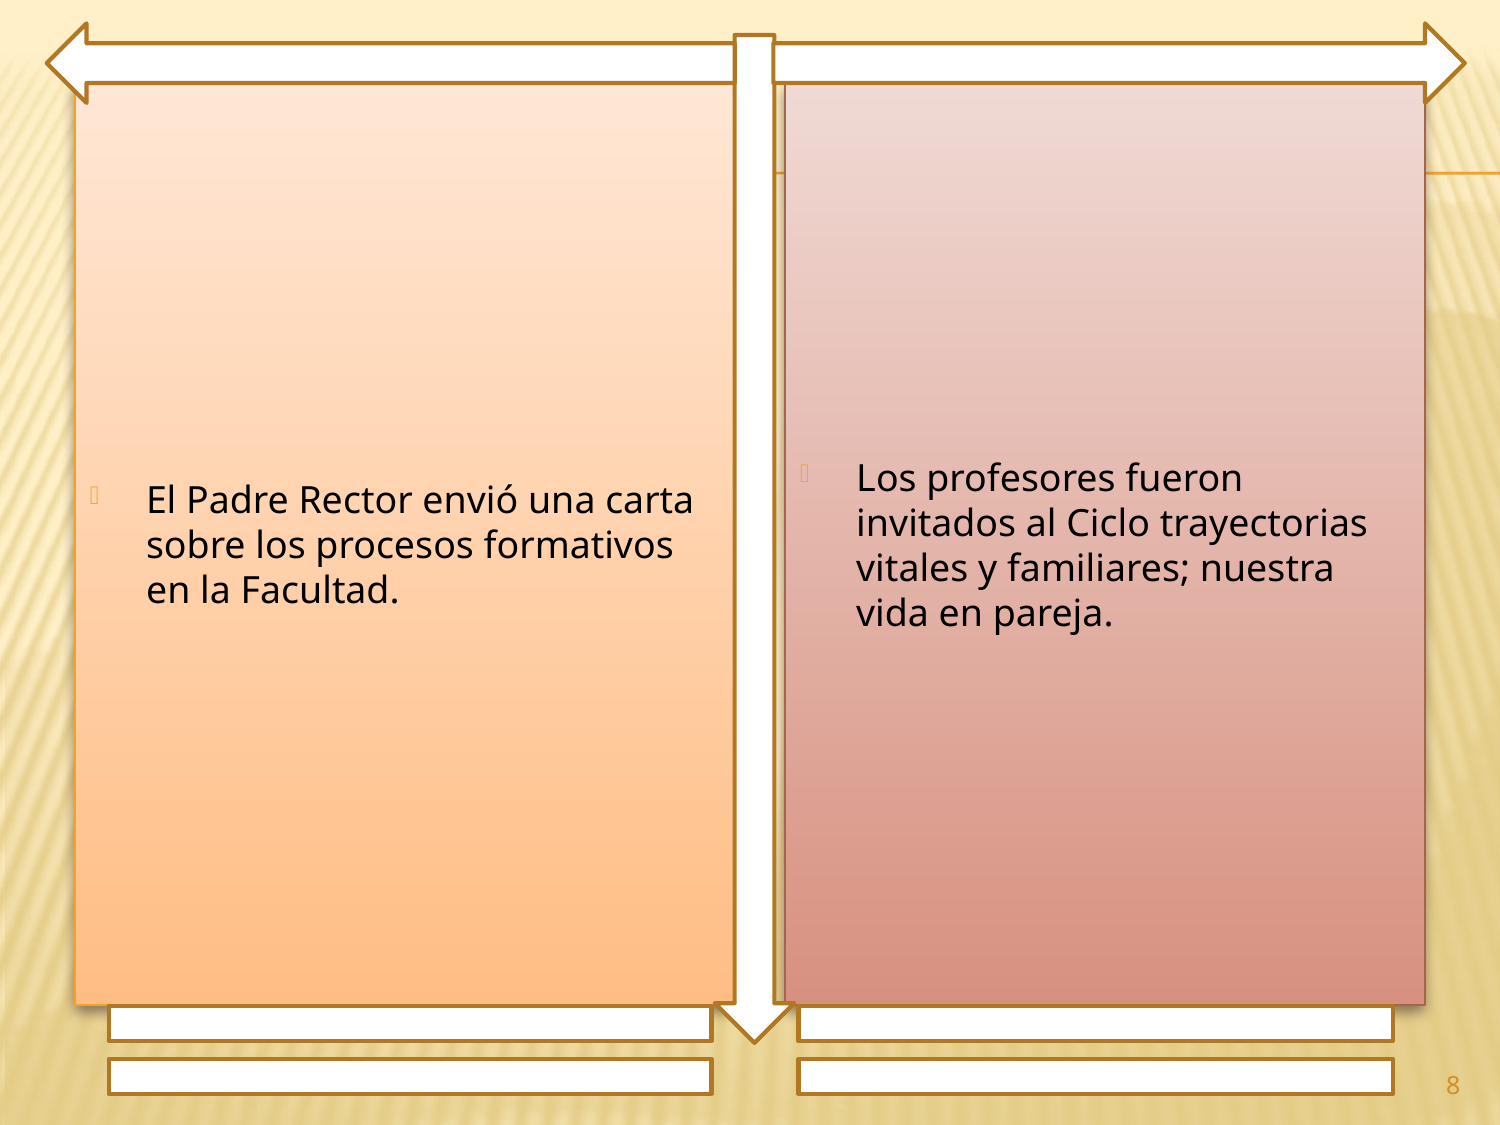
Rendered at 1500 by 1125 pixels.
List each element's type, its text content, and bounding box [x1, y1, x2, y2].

text_box [771, 21, 1467, 105]
list El Padre Rector envió una carta sobre los procesos formativos en la Facultad. [74, 86, 732, 1006]
text_box [44, 21, 737, 105]
text_box [796, 1057, 1395, 1096]
text_box [107, 1004, 714, 1043]
list Los profesores fueron invitados al Ciclo trayectorias vitales y familiares; nuestra vida en pareja. [784, 86, 1426, 1006]
text_box [107, 1057, 714, 1096]
slide_number 8 [1350, 1062, 1475, 1103]
text_box [796, 1004, 1395, 1043]
text_box [712, 32, 797, 1046]
